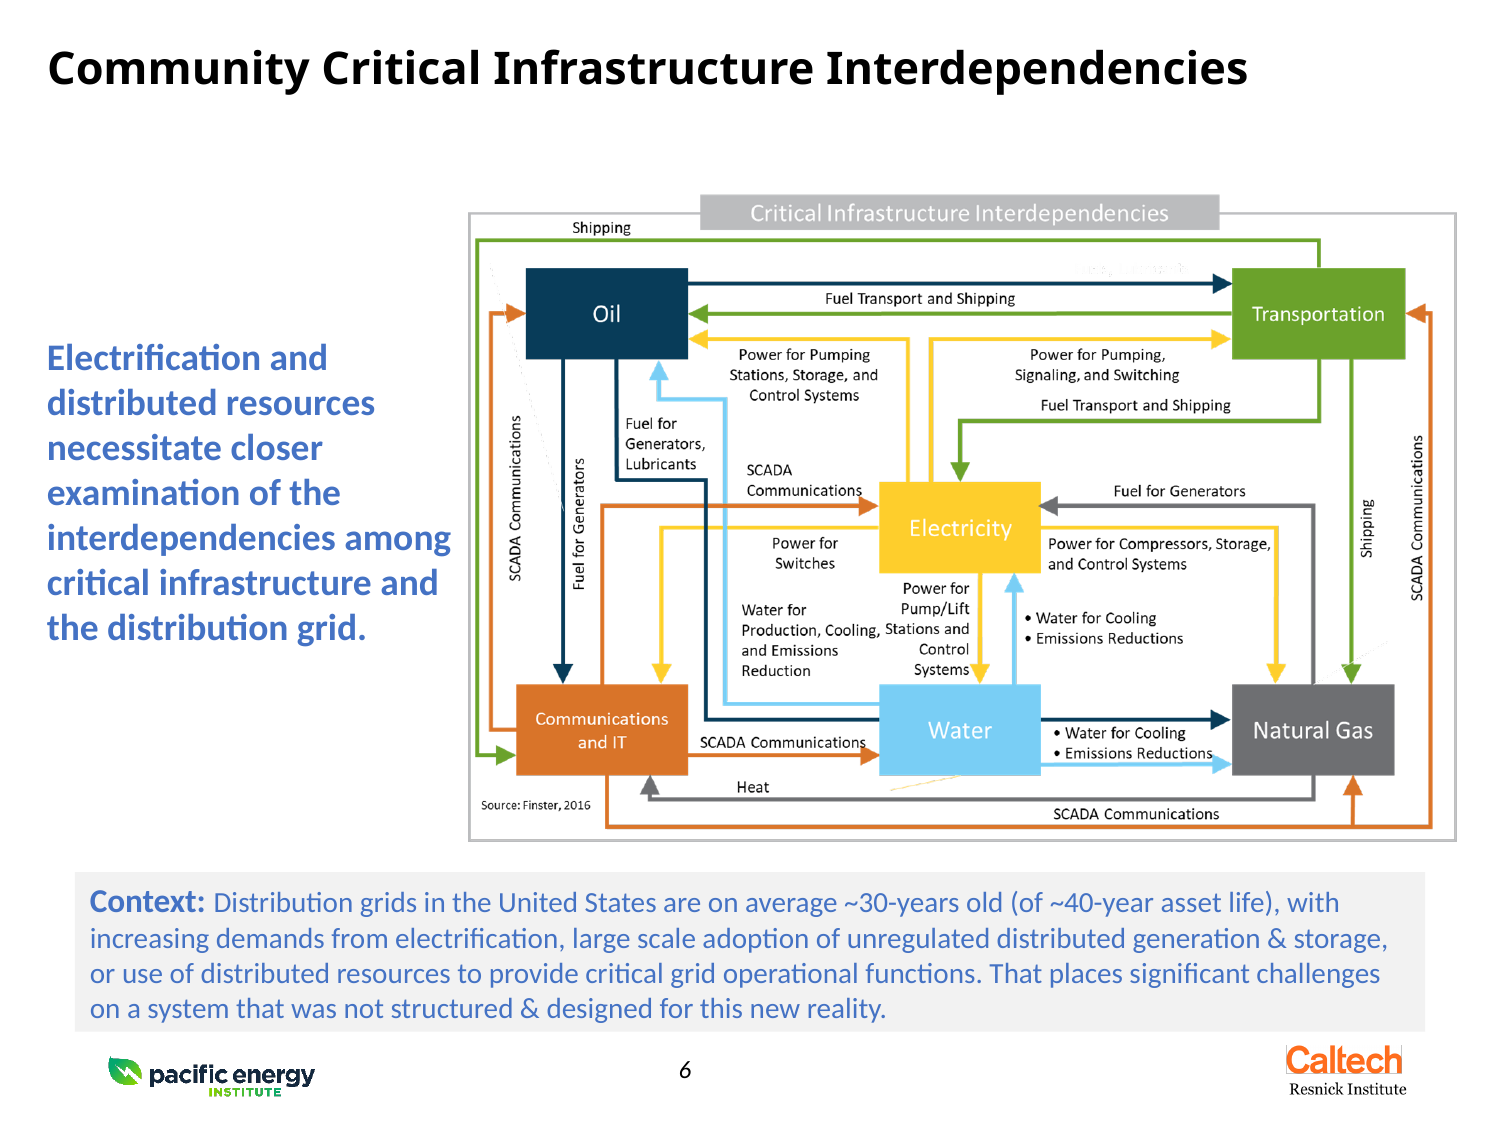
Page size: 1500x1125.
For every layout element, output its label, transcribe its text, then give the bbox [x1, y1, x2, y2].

text_box Context: Distribution grids in the United States are on average ~30-years old (of ~40-year asset life), with increasing demands from electrification, large scale adoption of unregulated distributed generation & storage, or use of distributed resources to provide critical grid operational functions. That places significant challenges on a system that was not structured & designed for this new reality. [74, 872, 1426, 1032]
title Community Critical Infrastructure Interdependencies [32, 23, 1330, 117]
picture [1279, 1045, 1416, 1108]
picture [468, 188, 1457, 842]
picture [103, 1050, 319, 1103]
text_box Electrification and distributed resources necessitate closer examination of the interdependencies among critical infrastructure and the distribution grid. [32, 325, 468, 656]
